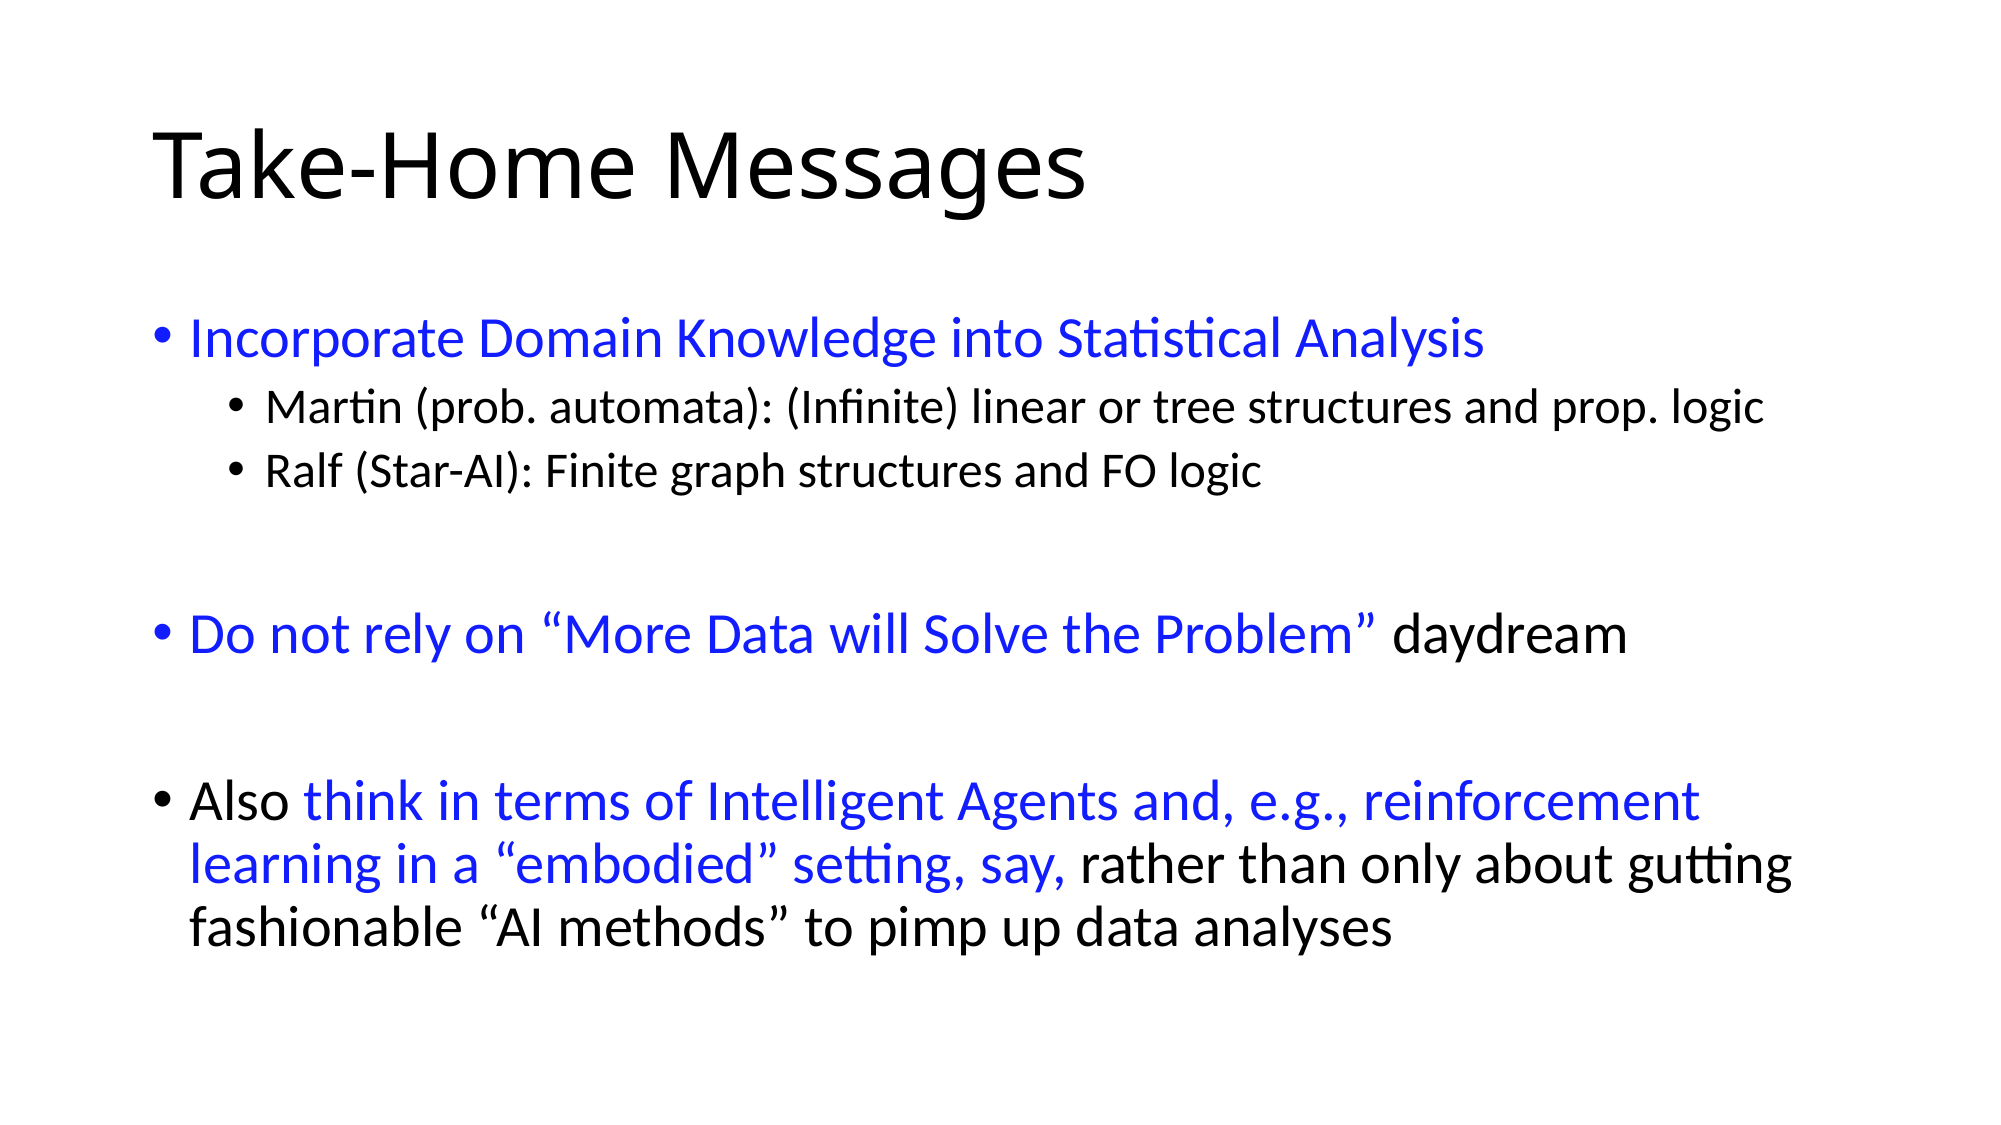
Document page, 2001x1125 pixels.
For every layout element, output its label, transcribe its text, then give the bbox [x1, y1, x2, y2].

list Incorporate Domain Knowledge into Statistical Analysis Martin (prob. automata): (Infinite) linear or tree structures and prop. logic Ralf (Star-AI): Finite graph structures and FO logic Do not rely on “More Data will Solve the Problem” daydream Also think in terms of Intelligent Agents and, e.g., reinforcement learning in a “embodied” setting, say, rather than only about gutting fashionable “AI methods” to pimp up data analyses [137, 299, 1863, 1014]
title Take-Home Messages [137, 59, 1863, 278]
